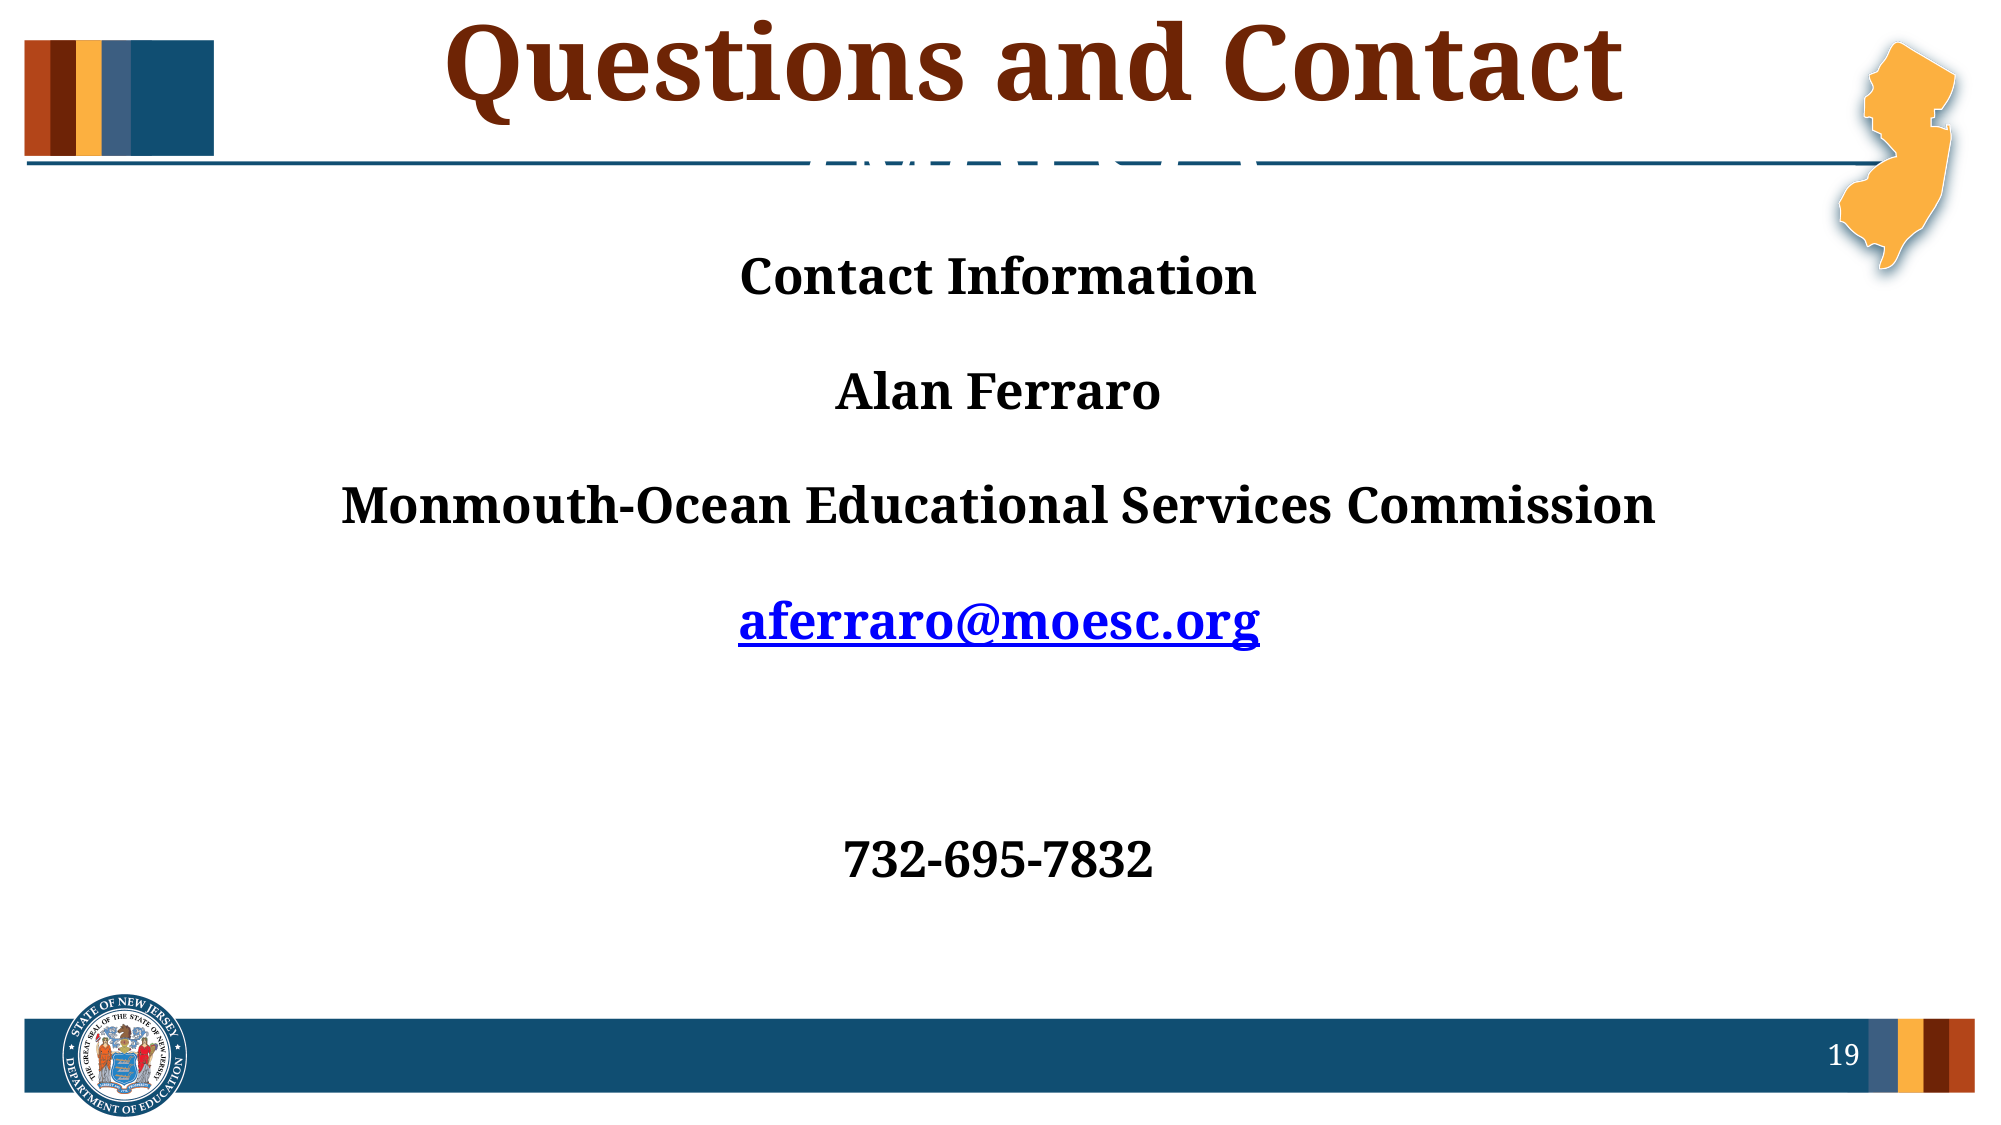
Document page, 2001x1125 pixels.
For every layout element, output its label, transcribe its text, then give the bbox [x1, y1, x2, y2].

picture [24, 26, 1976, 295]
title Questions and Contact (MOESC) [206, 62, 1863, 185]
picture [24, 993, 1975, 1119]
slide_number 19 [1425, 1026, 1876, 1087]
list Contact Information Alan Ferraro Monmouth-Ocean Educational Services Commission aferraro@moesc.org 732-695-7832 [23, 231, 1975, 993]
